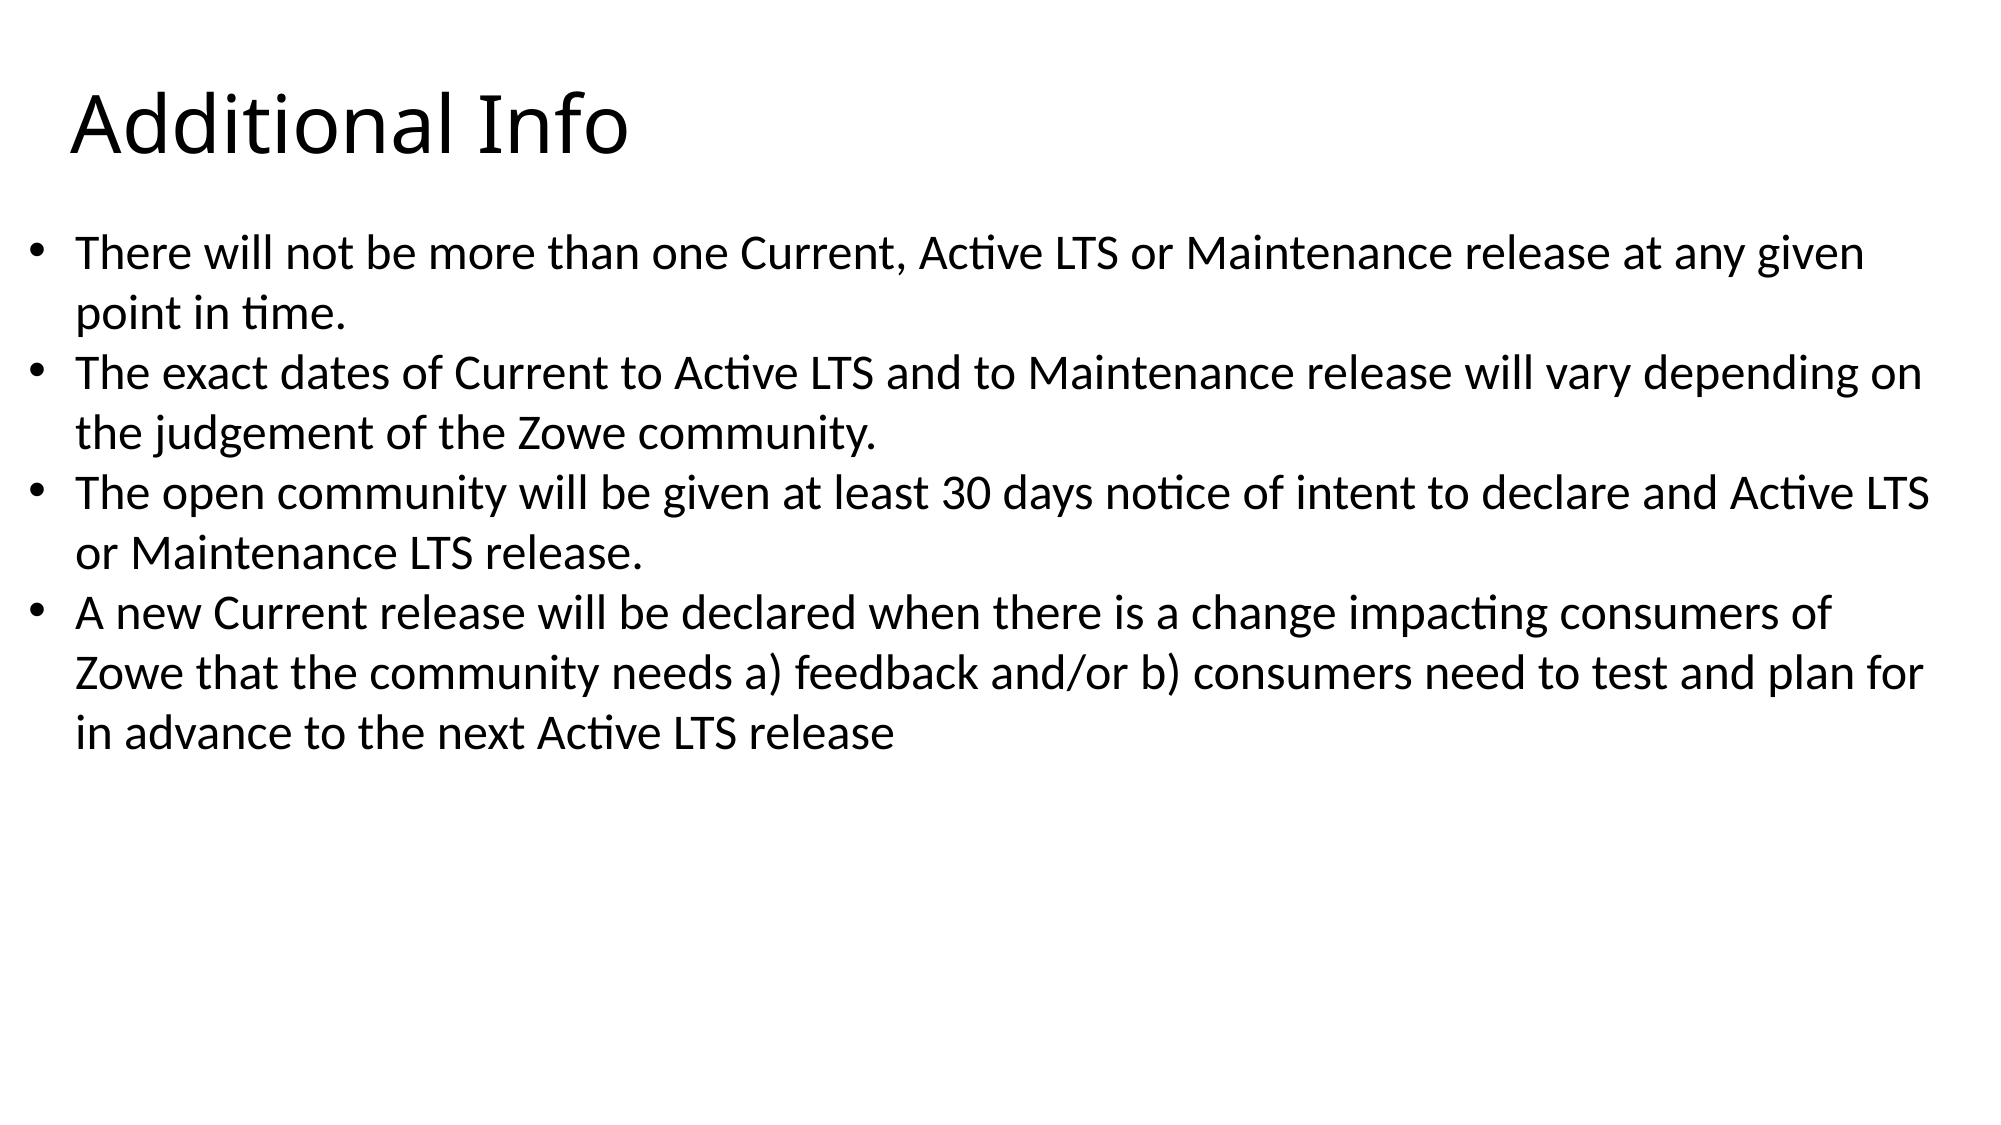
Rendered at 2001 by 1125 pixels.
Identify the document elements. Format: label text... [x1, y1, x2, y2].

text_box There will not be more than one Current, Active LTS or Maintenance release at any given point in time. The exact dates of Current to Active LTS and to Maintenance release will vary depending on the judgement of the Zowe community. The open community will be given at least 30 days notice of intent to declare and Active LTS or Maintenance LTS release. A new Current release will be declared when there is a change impacting consumers of Zowe that the community needs a) feedback and/or b) consumers need to test and plan for in advance to the next Active LTS release [13, 212, 1966, 827]
title Additional Info [55, 76, 1781, 179]
